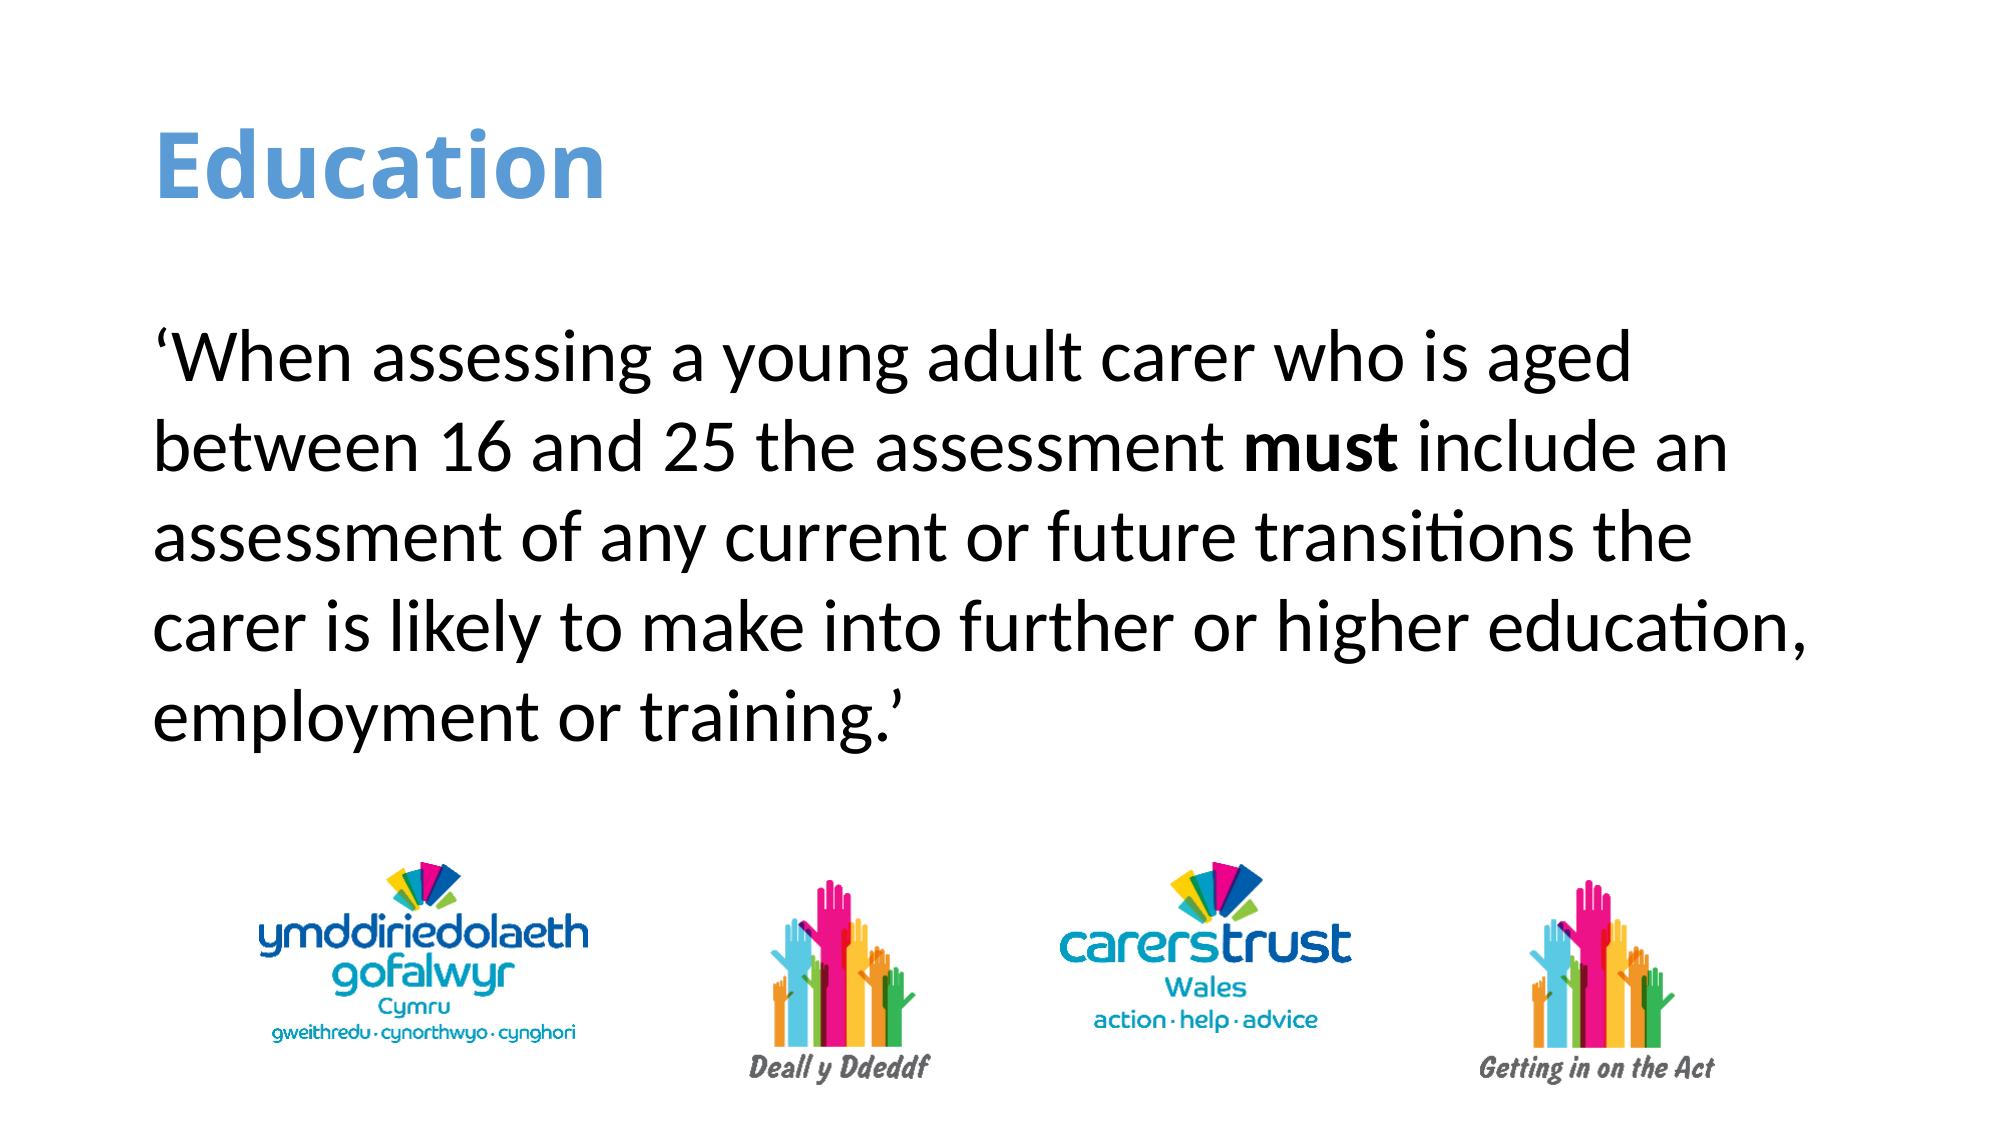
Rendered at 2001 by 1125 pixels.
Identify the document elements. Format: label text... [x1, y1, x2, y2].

picture [1060, 863, 1352, 1033]
picture [259, 863, 588, 1043]
title Education [137, 59, 1863, 278]
picture [1459, 863, 1736, 1103]
list ‘When assessing a young adult carer who is aged between 16 and 25 the assessment must include an assessment of any current or future transitions the carer is likely to make into further or higher education, employment or training.’ [137, 299, 1863, 863]
picture [700, 863, 977, 1103]
